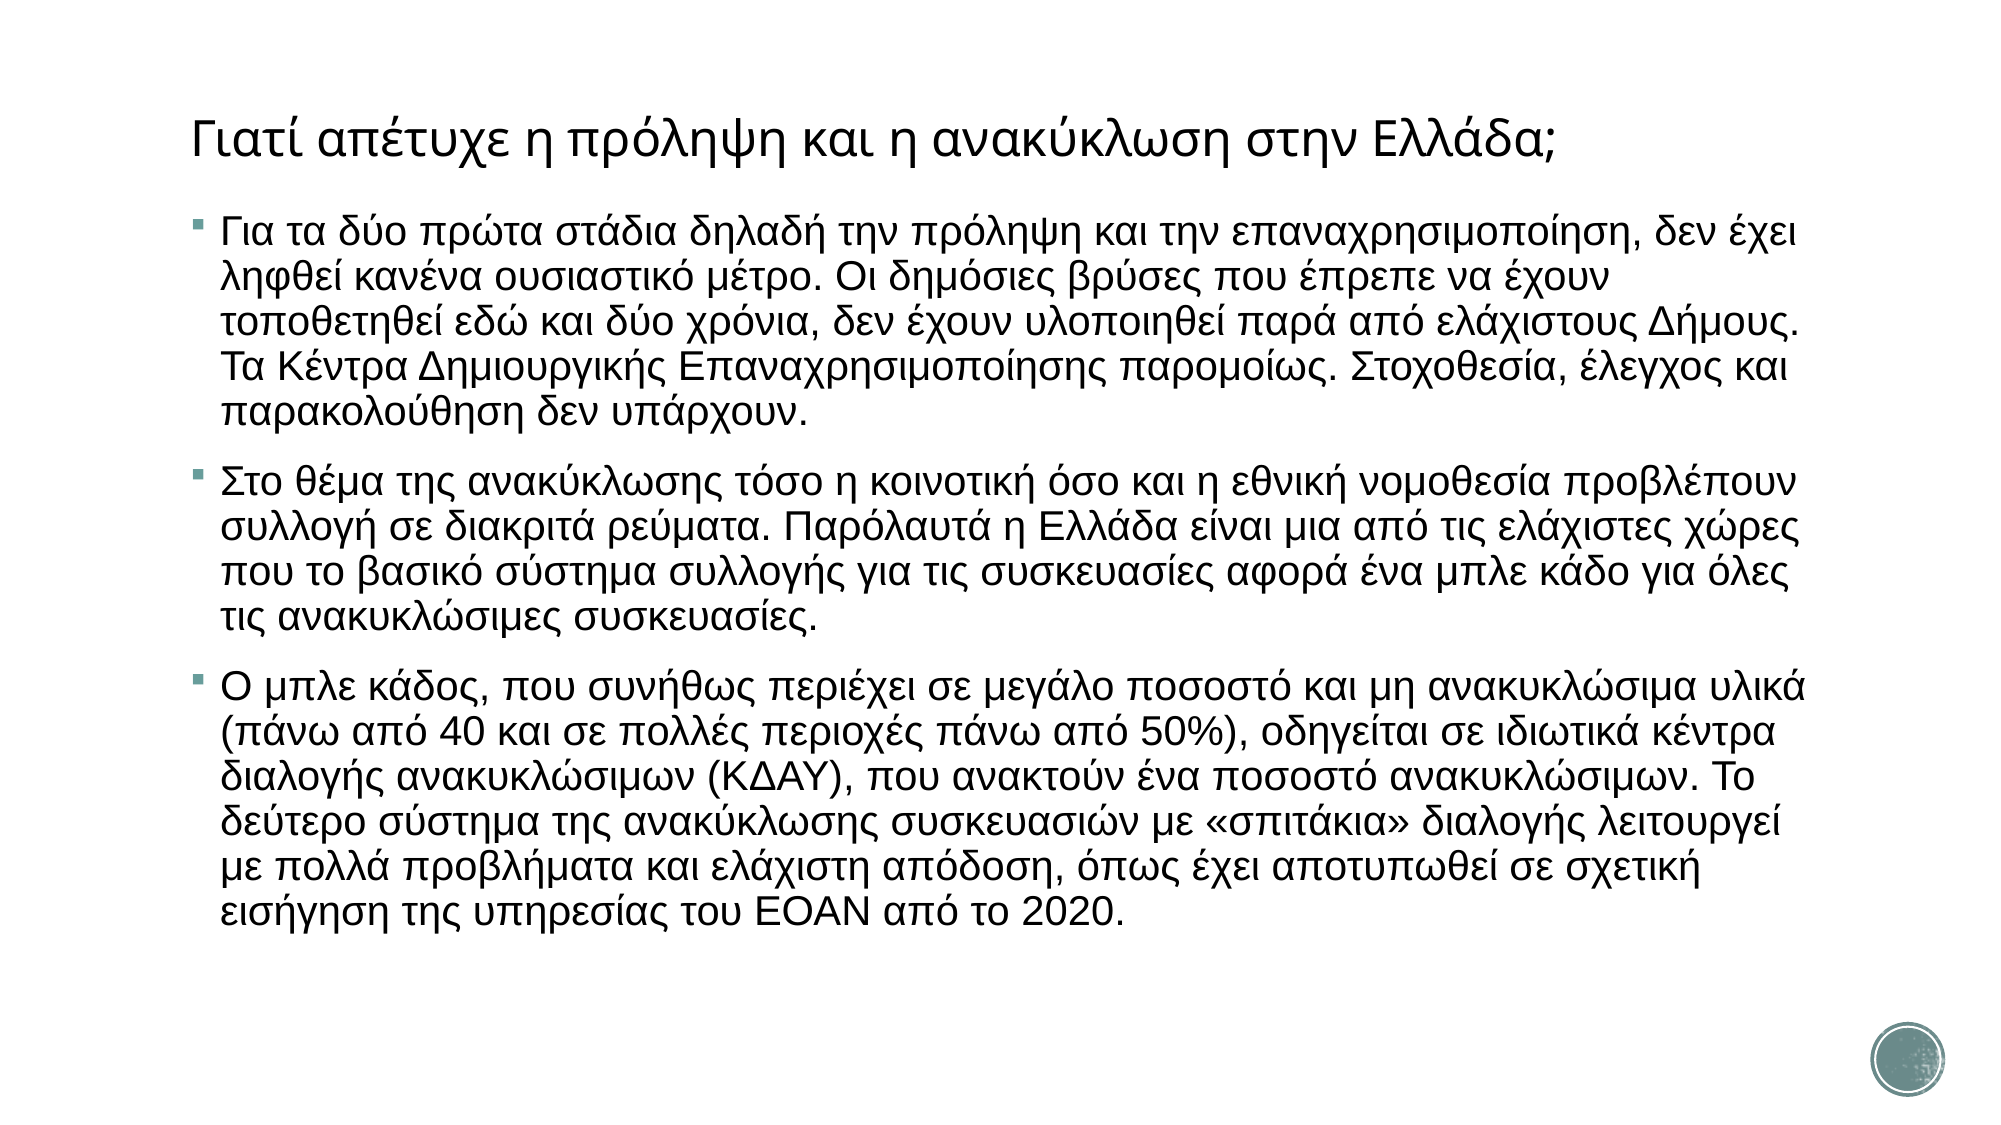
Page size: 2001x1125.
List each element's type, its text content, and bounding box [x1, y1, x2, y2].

title Γιατί απέτυχε η πρόληψη και η ανακύκλωση στην Ελλάδα; [175, 79, 1826, 201]
list Για τα δύο πρώτα στάδια δηλαδή την πρόληψη και την επαναχρησιμοποίηση, δεν έχει ληφθεί κανένα ουσιαστικό μέτρο. Οι δημόσιες βρύσες που έπρεπε να έχουν τοποθετηθεί εδώ και δύο χρόνια, δεν έχουν υλοποιηθεί παρά από ελάχιστους Δήμους. Τα Κέντρα Δημιουργικής Επαναχρησιμοποίησης παρομοίως. Στοχοθεσία, έλεγχος και παρακολούθηση δεν υπάρχουν. Στο θέμα της ανακύκλωσης τόσο η κοινοτική όσο και η εθνική νομοθεσία προβλέπουν συλλογή σε διακριτά ρεύματα. Παρόλαυτά η Ελλάδα είναι μια από τις ελάχιστες χώρες που το βασικό σύστημα συλλογής για τις συσκευασίες αφορά ένα μπλε κάδο για όλες τις ανακυκλώσιμες συσκευασίες. Ο μπλε κάδος, που συνήθως περιέχει σε μεγάλο ποσοστό και μη ανακυκλώσιμα υλικά (πάνω από 40 και σε πολλές περιοχές πάνω από 50%), οδηγείται σε ιδιωτικά κέντρα διαλογής ανακυκλώσιμων (ΚΔΑΥ), που ανακτούν ένα ποσοστό ανακυκλώσιμων. Το δεύτερο σύστημα της ανακύκλωσης συσκευασιών με «σπιτάκια» διαλογής λειτουργεί με πολλά προβλήματα και ελάχιστη απόδοση, όπως έχει αποτυπωθεί σε σχετική εισήγηση της υπηρεσίας του ΕΟΑΝ από το 2020. [175, 201, 1826, 1046]
picture [1870, 1021, 1946, 1097]
